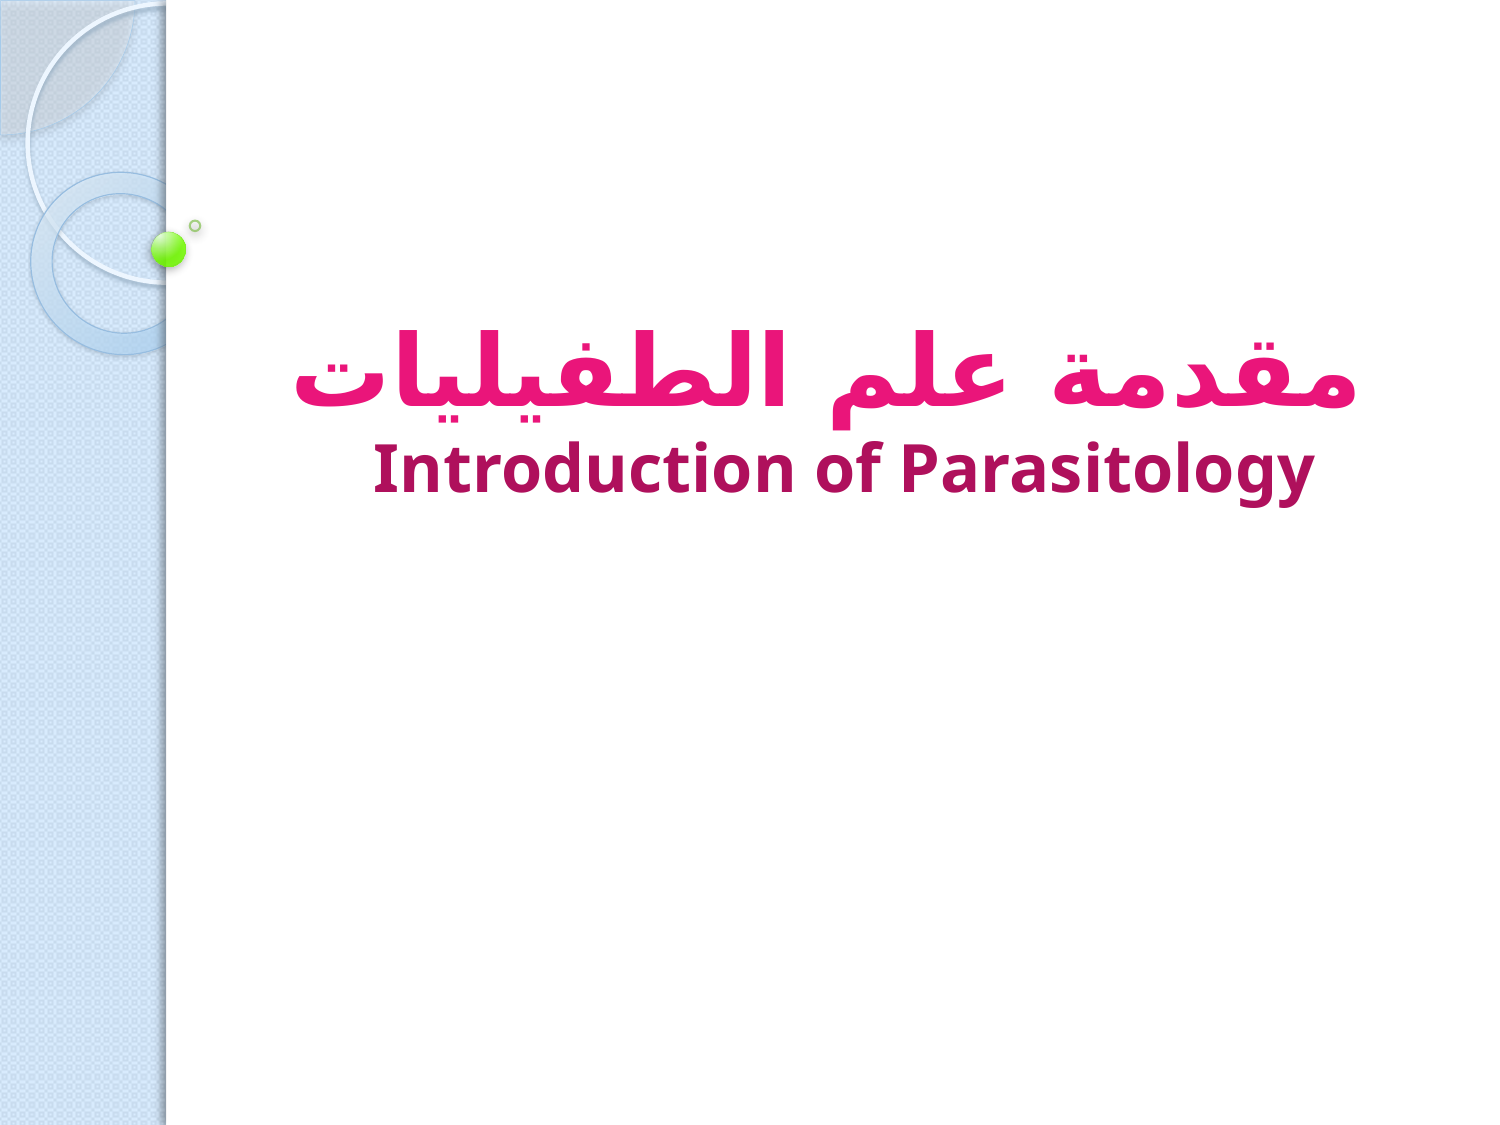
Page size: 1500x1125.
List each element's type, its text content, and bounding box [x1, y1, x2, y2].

title مقدمة علم الطفيليات Introduction of Parasitology [234, 391, 1450, 634]
